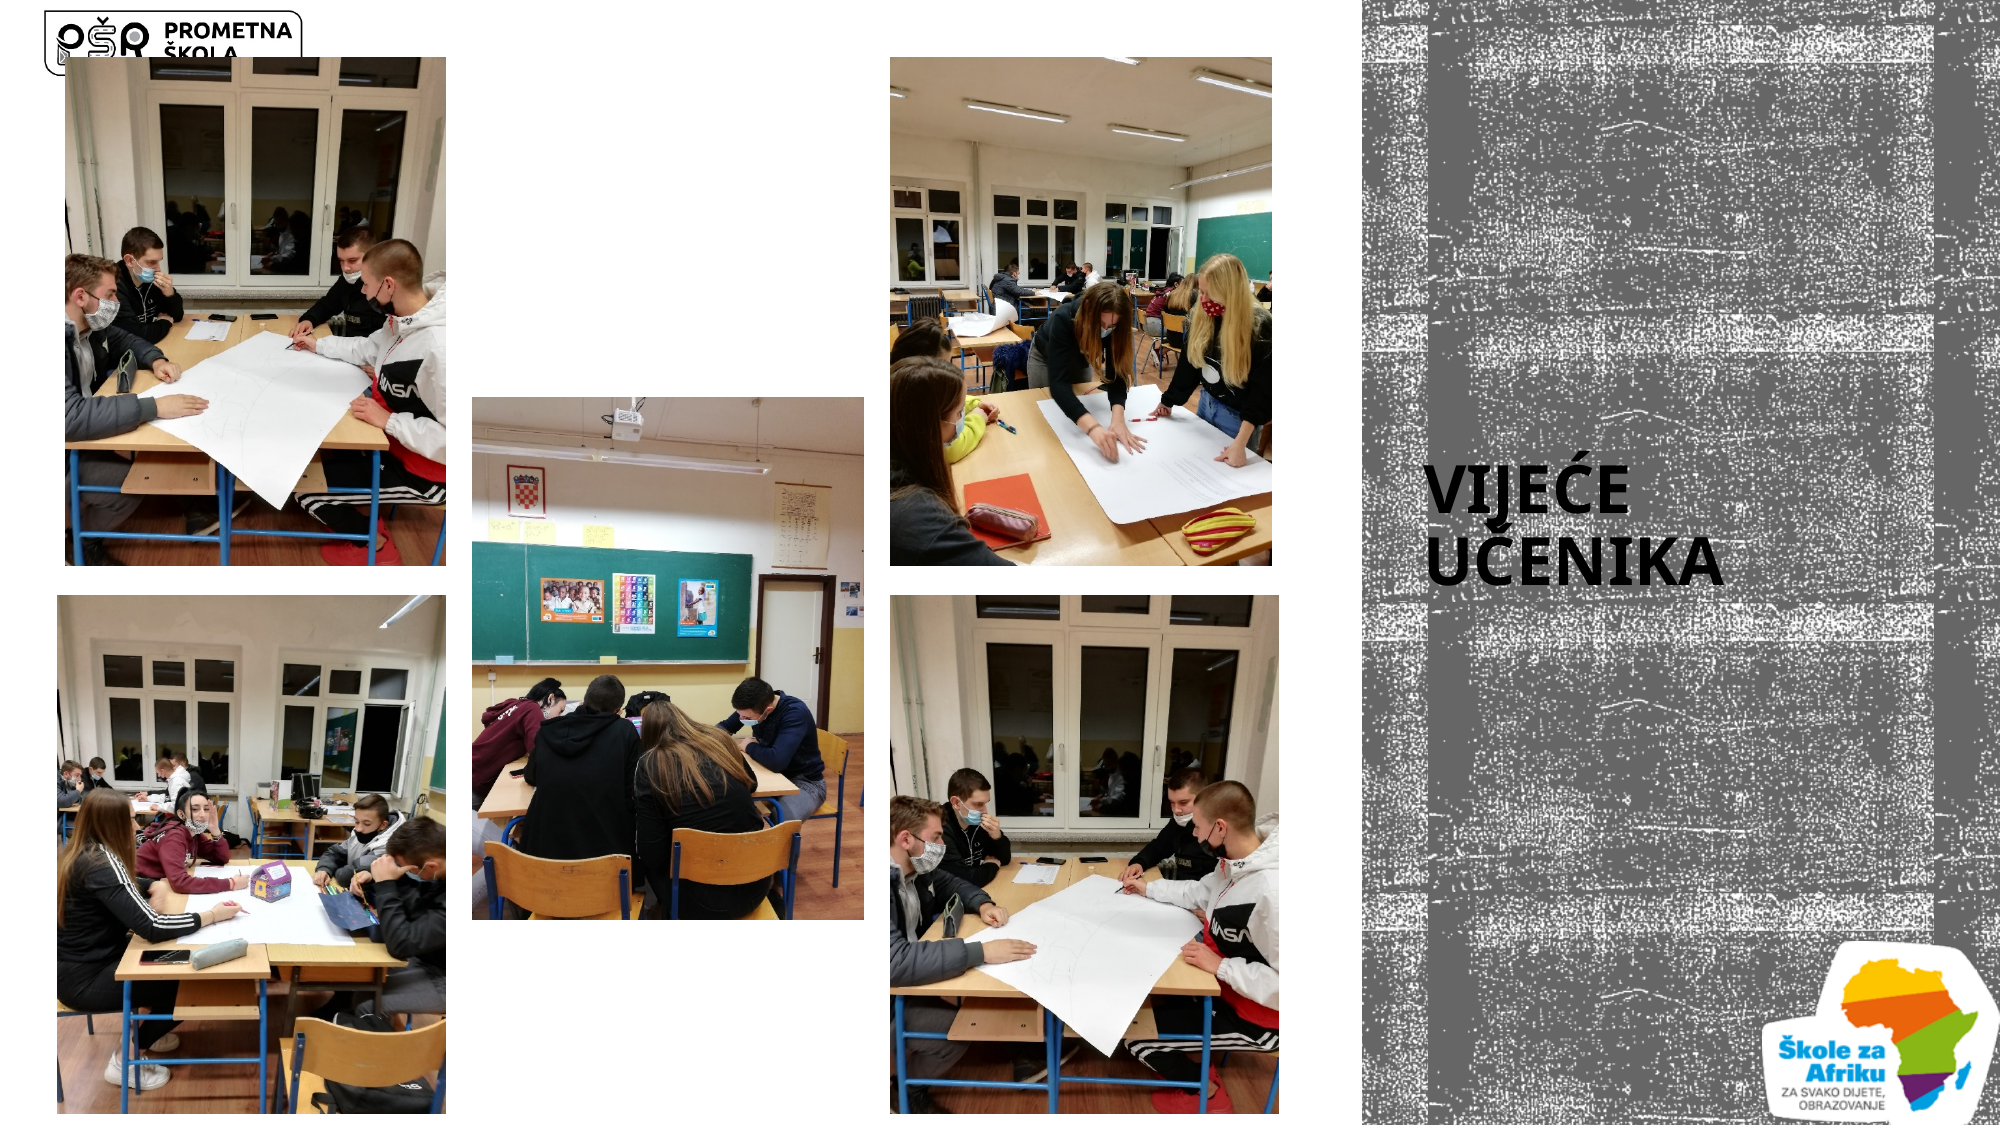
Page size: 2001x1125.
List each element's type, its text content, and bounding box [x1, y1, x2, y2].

picture [0, 0, 446, 566]
title Vijeće učenika [1408, 322, 1934, 608]
picture [890, 595, 1279, 1114]
picture [57, 595, 446, 1114]
picture [472, 397, 864, 920]
picture [1762, 941, 2000, 1125]
picture [890, 57, 1272, 566]
